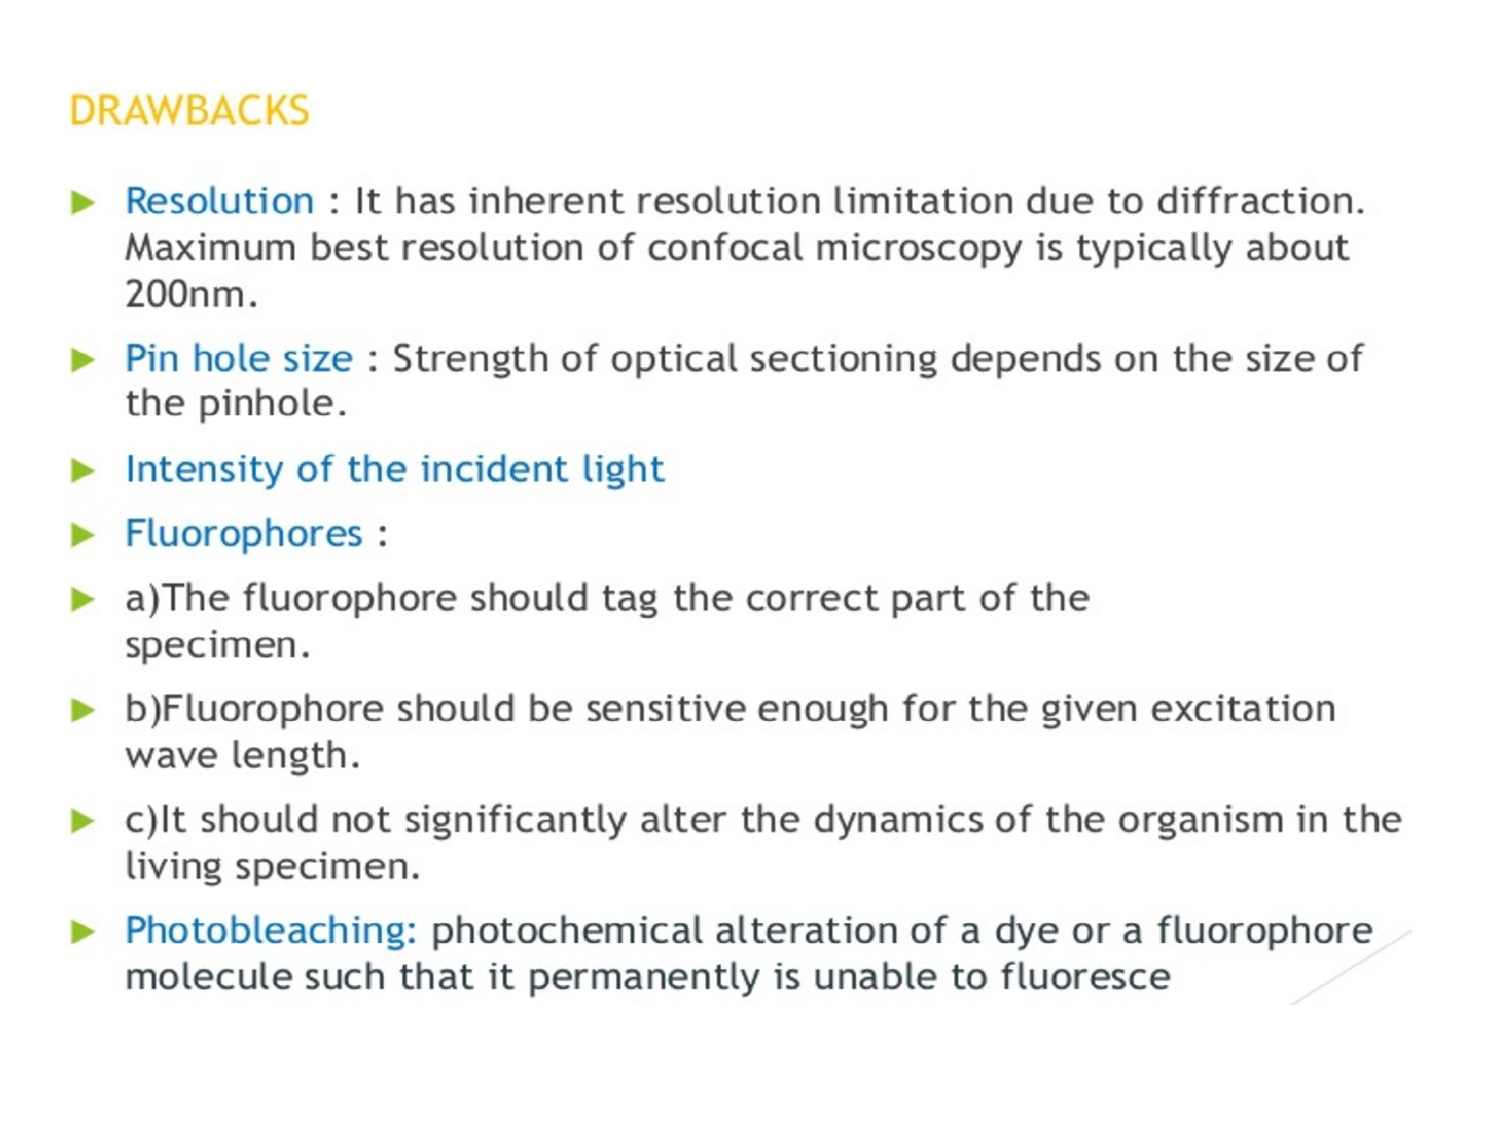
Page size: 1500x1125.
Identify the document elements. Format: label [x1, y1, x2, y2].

list [48, 89, 1412, 1006]
